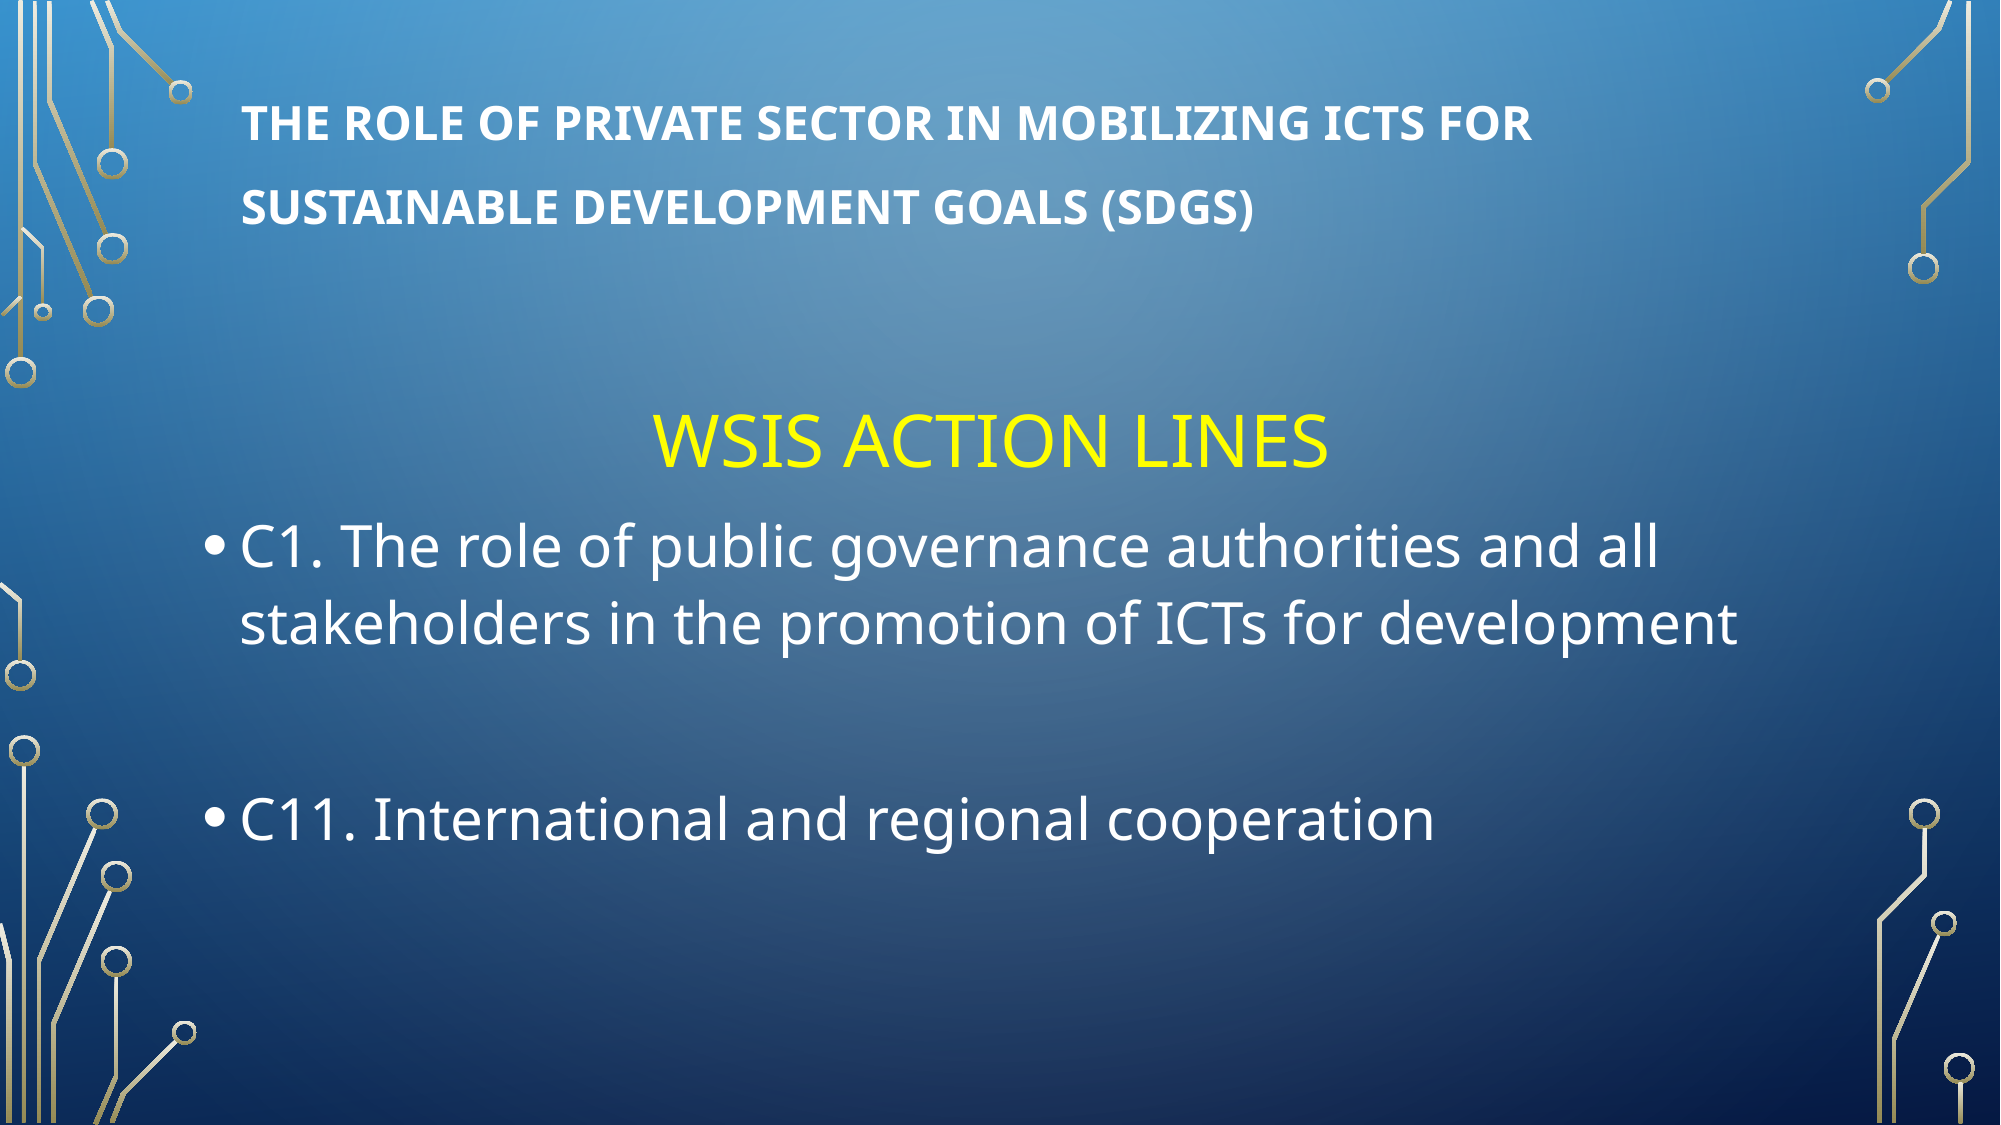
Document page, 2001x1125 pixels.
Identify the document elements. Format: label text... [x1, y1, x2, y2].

title The Role of Private Sector in Mobilizing ICTs for Sustainable Development Goals (SDGs) [225, 56, 1851, 299]
list WSIS ACTION LINES C1. The role of public governance authorities and all stakeholders in the promotion of ICTs for development C11. International and regional cooperation [187, 369, 1813, 1048]
